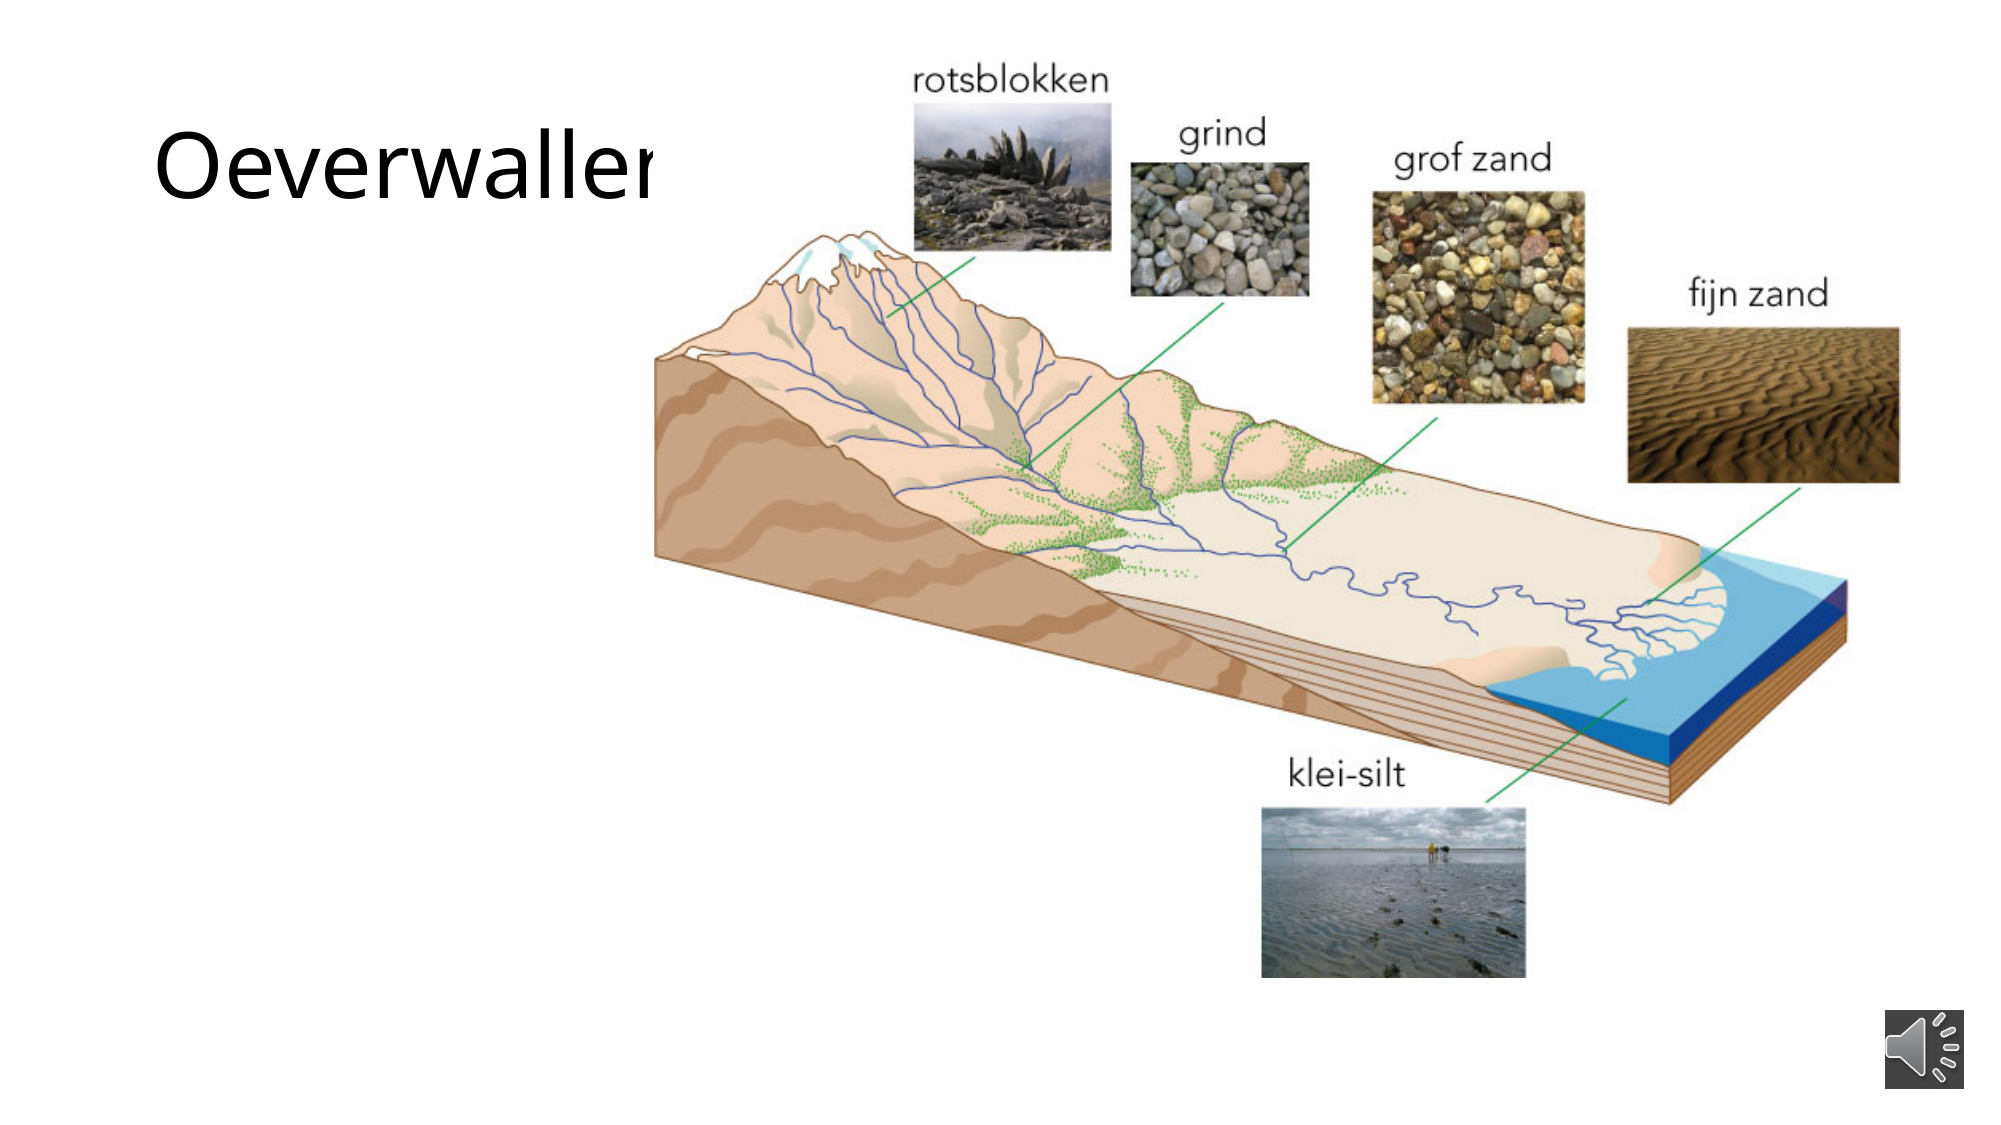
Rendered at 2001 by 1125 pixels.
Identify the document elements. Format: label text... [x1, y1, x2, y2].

title Oeverwallen [137, 59, 653, 278]
picture [1884, 1009, 1965, 1090]
picture [653, 59, 1901, 978]
